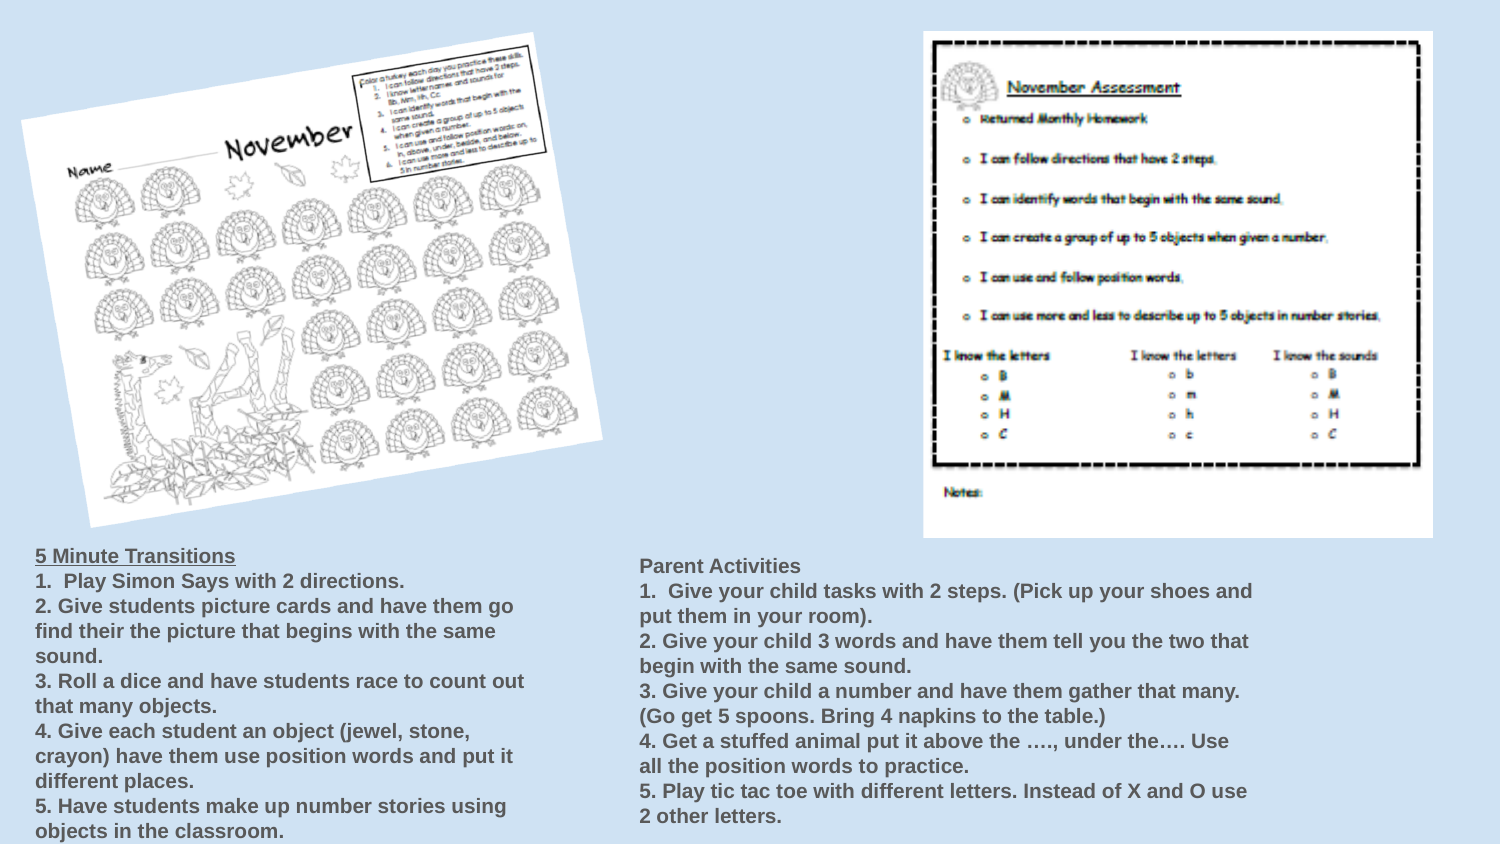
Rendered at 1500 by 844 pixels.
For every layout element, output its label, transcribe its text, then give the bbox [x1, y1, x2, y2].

text_box Parent Activities 1. Give your child tasks with 2 steps. (Pick up your shoes and put them in your room). 2. Give your child 3 words and have them tell you the two that begin with the same sound. 3. Give your child a number and have them gather that many. (Go get 5 spoons. Bring 4 napkins to the table.) 4. Get a stuffed animal put it above the …., under the…. Use all the position words to practice. 5. Play tic tac toe with different letters. Instead of X and O use 2 other letters. [624, 537, 1271, 832]
text_box 5 Minute Transitions 1. Play Simon Says with 2 directions. 2. Give students picture cards and have them go find their the picture that begins with the same sound. 3. Roll a dice and have students race to count out that many objects. 4. Give each student an object (jewel, stone, crayon) have them use position words and put it different places. 5. Have students make up number stories using objects in the classroom. [20, 527, 551, 832]
picture [923, 31, 1434, 538]
picture [22, 33, 602, 527]
